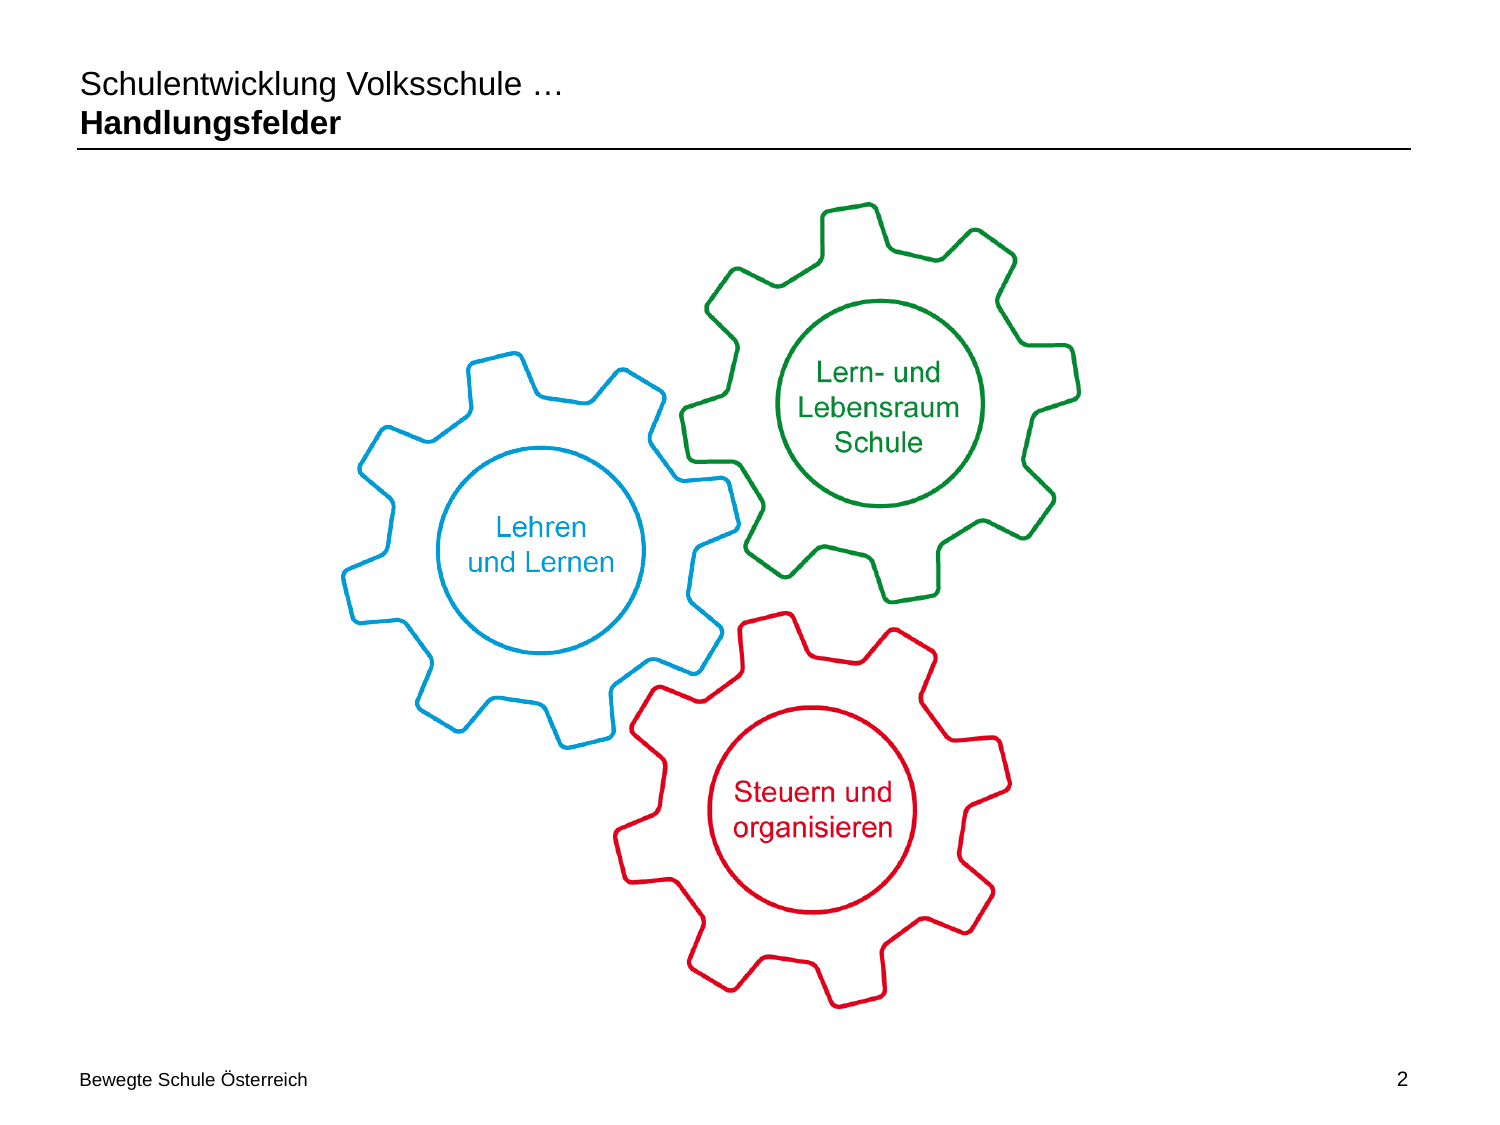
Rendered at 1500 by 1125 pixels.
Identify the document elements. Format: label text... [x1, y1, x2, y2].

slide_number 2 [1279, 1058, 1424, 1106]
title Schulentwicklung Volksschule … Handlungsfelder [64, 42, 1436, 149]
picture [339, 202, 1081, 1011]
